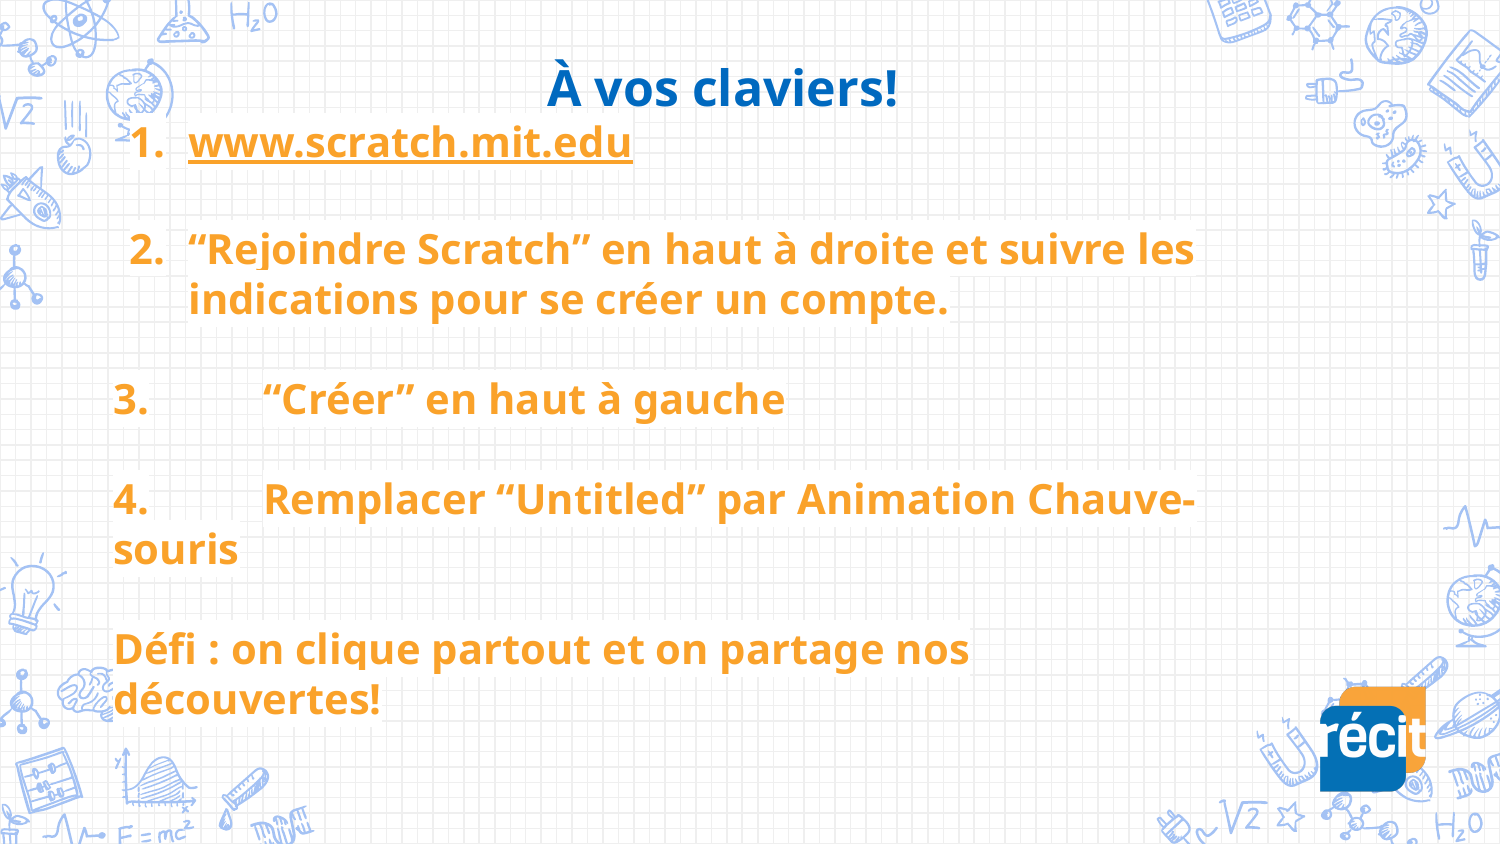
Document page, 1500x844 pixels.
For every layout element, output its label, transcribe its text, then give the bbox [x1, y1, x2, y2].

text_box À vos claviers! [284, 41, 1162, 144]
picture [1314, 683, 1428, 794]
list www.scratch.mit.edu “Rejoindre Scratch” en haut à droite et suivre les indications pour se créer un compte. 3. “Créer” en haut à gauche 4. Remplacer “Untitled” par Animation Chauve-souris Défi : on clique partout et on partage nos découvertes! [98, 143, 1262, 771]
